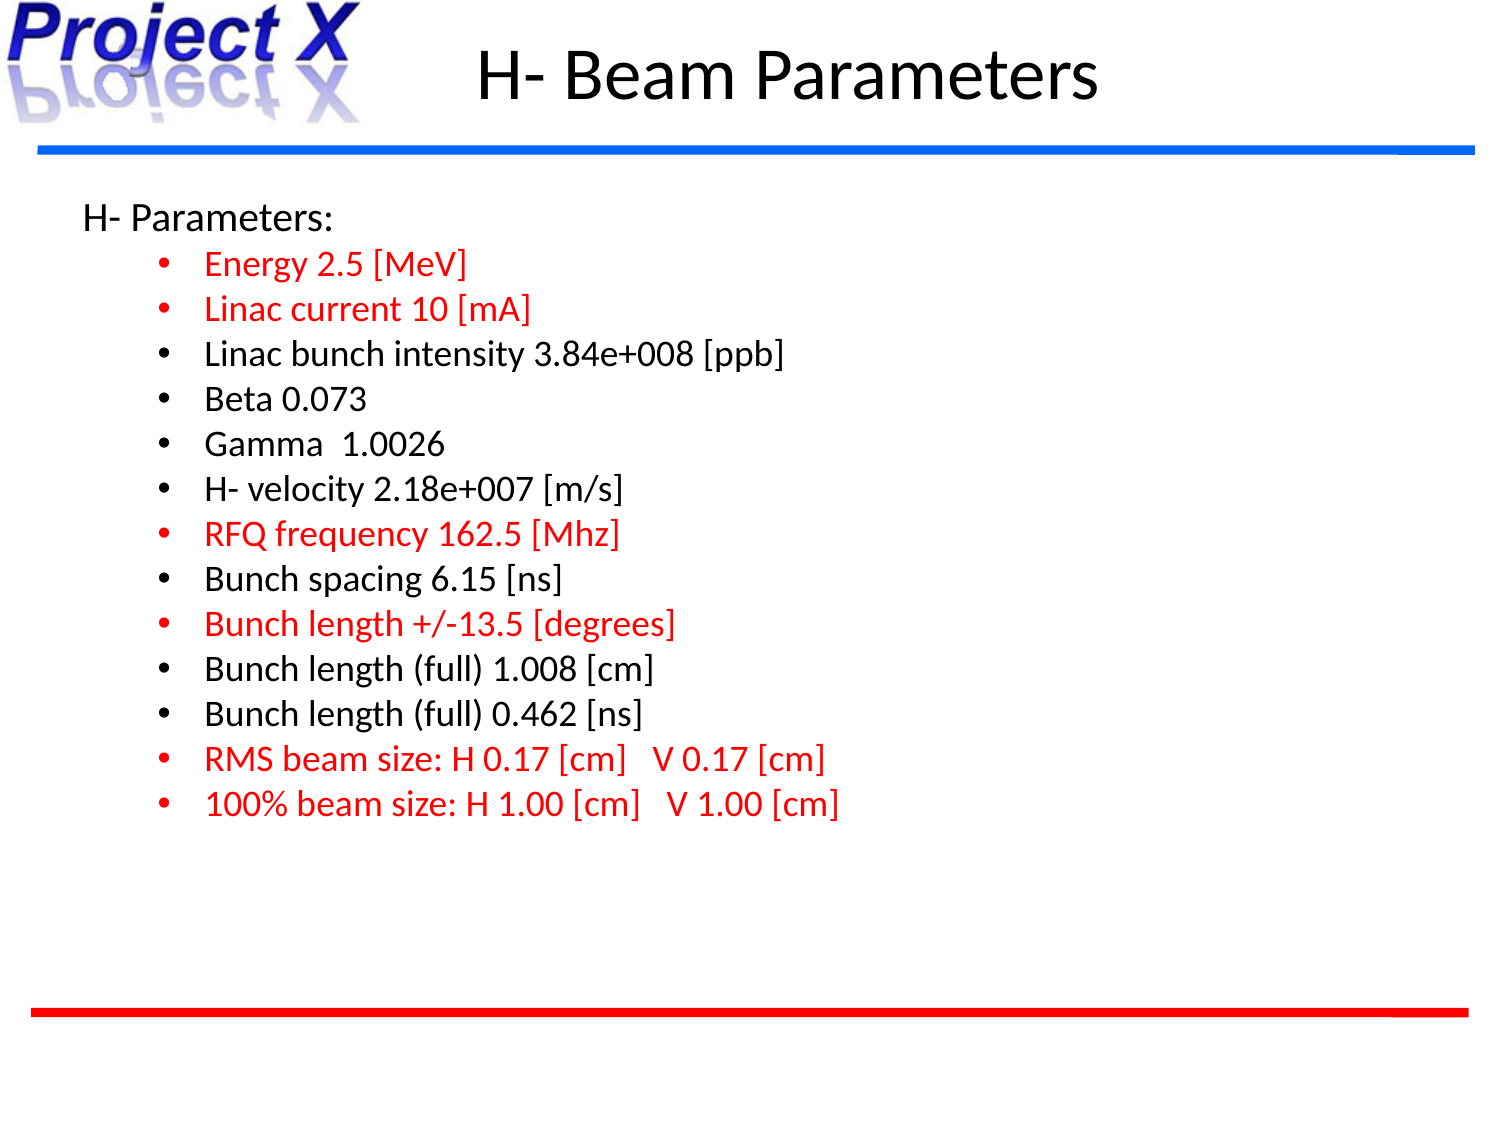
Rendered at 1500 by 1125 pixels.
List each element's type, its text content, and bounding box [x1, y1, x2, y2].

picture [0, 0, 363, 130]
text_box H- Parameters: Energy 2.5 [MeV] Linac current 10 [mA] Linac bunch intensity 3.84e+008 [ppb] Beta 0.073 Gamma 1.0026 H- velocity 2.18e+007 [m/s] RFQ frequency 162.5 [Mhz] Bunch spacing 6.15 [ns] Bunch length +/-13.5 [degrees] Bunch length (full) 1.008 [cm] Bunch length (full) 0.462 [ns] RMS beam size: H 0.17 [cm] V 0.17 [cm] 100% beam size: H 1.00 [cm] V 1.00 [cm] [67, 182, 927, 832]
text_box H- Beam Parameters [444, 16, 1165, 122]
